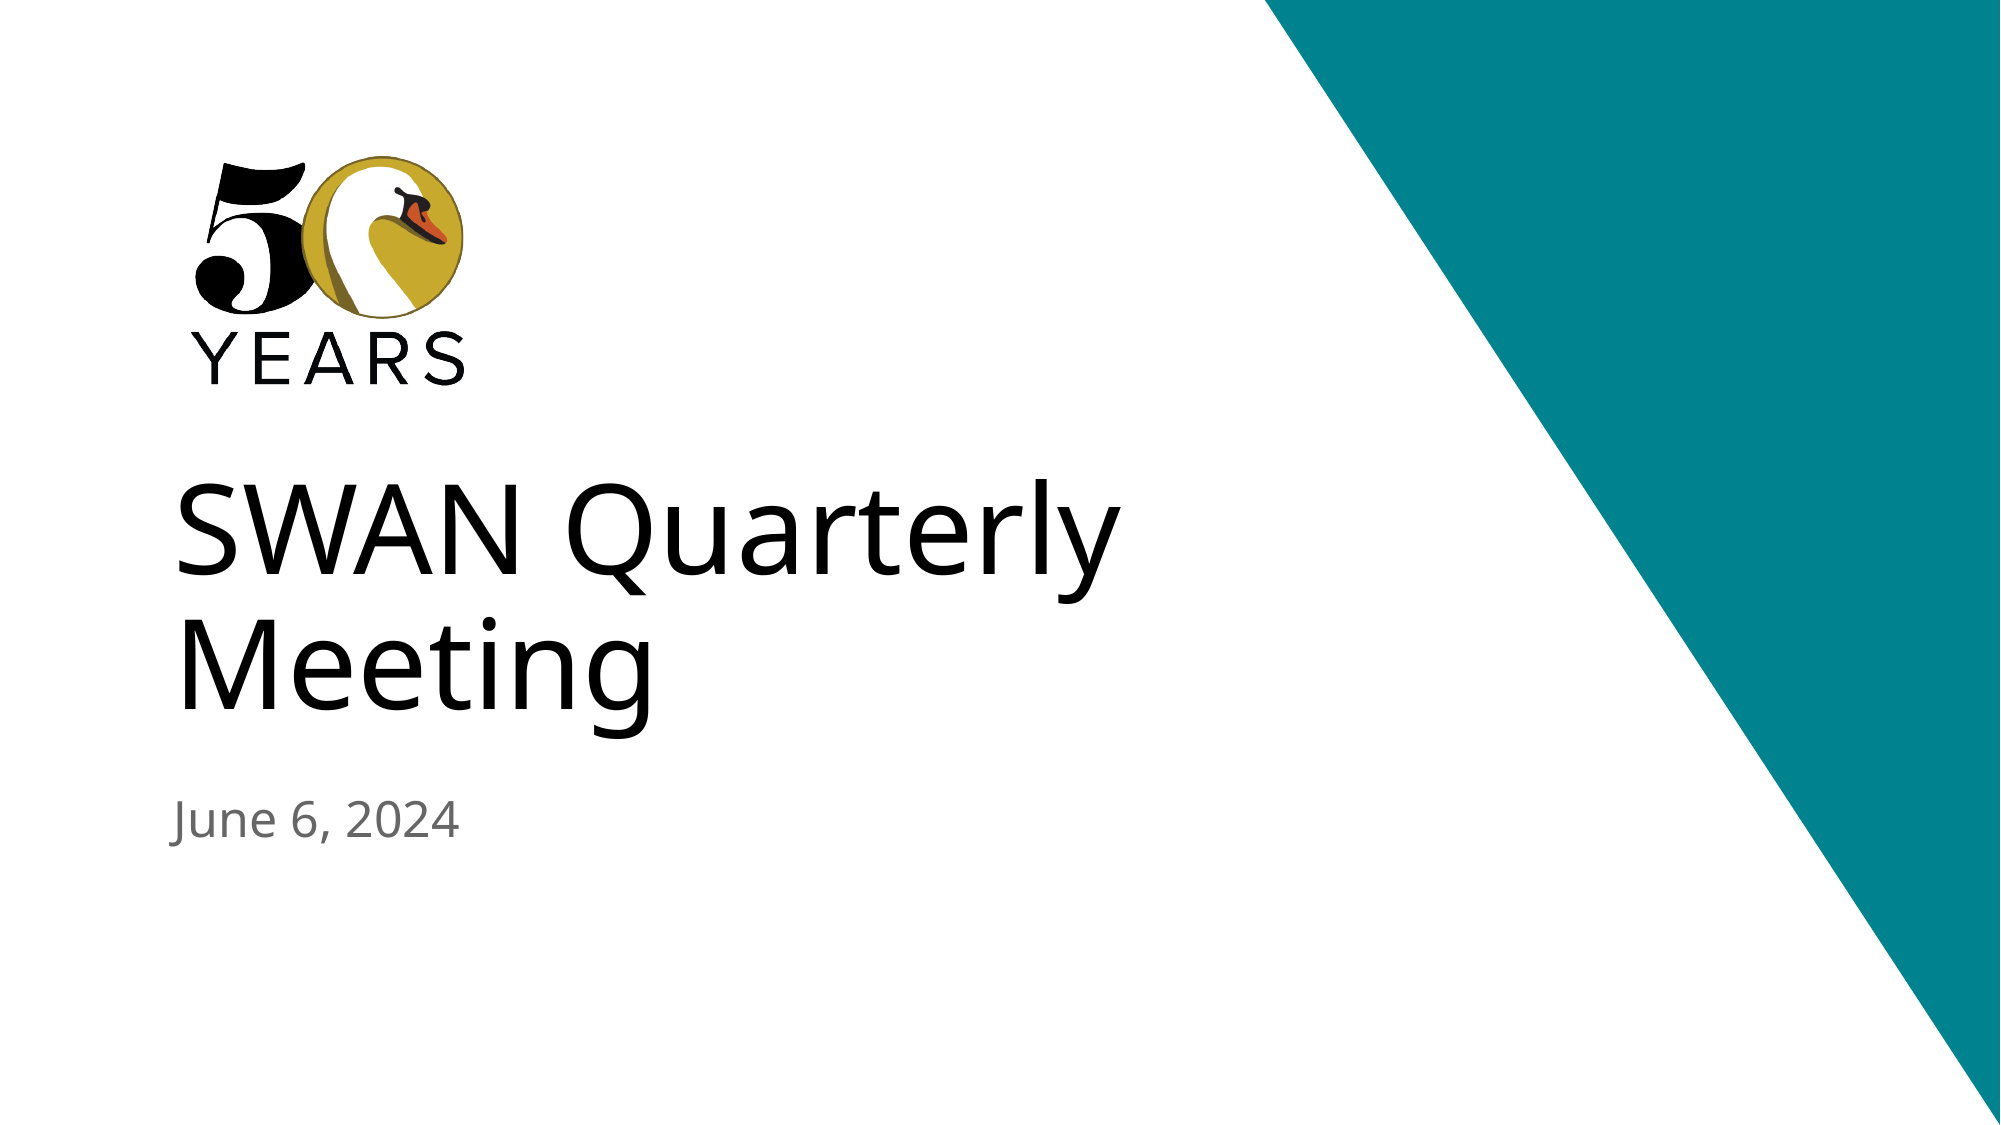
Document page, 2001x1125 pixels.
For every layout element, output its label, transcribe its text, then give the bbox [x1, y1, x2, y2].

picture [183, 127, 471, 352]
subtitle June 6, 2024 [158, 787, 1374, 1059]
title SWAN Quarterly Meeting [158, 352, 1374, 745]
